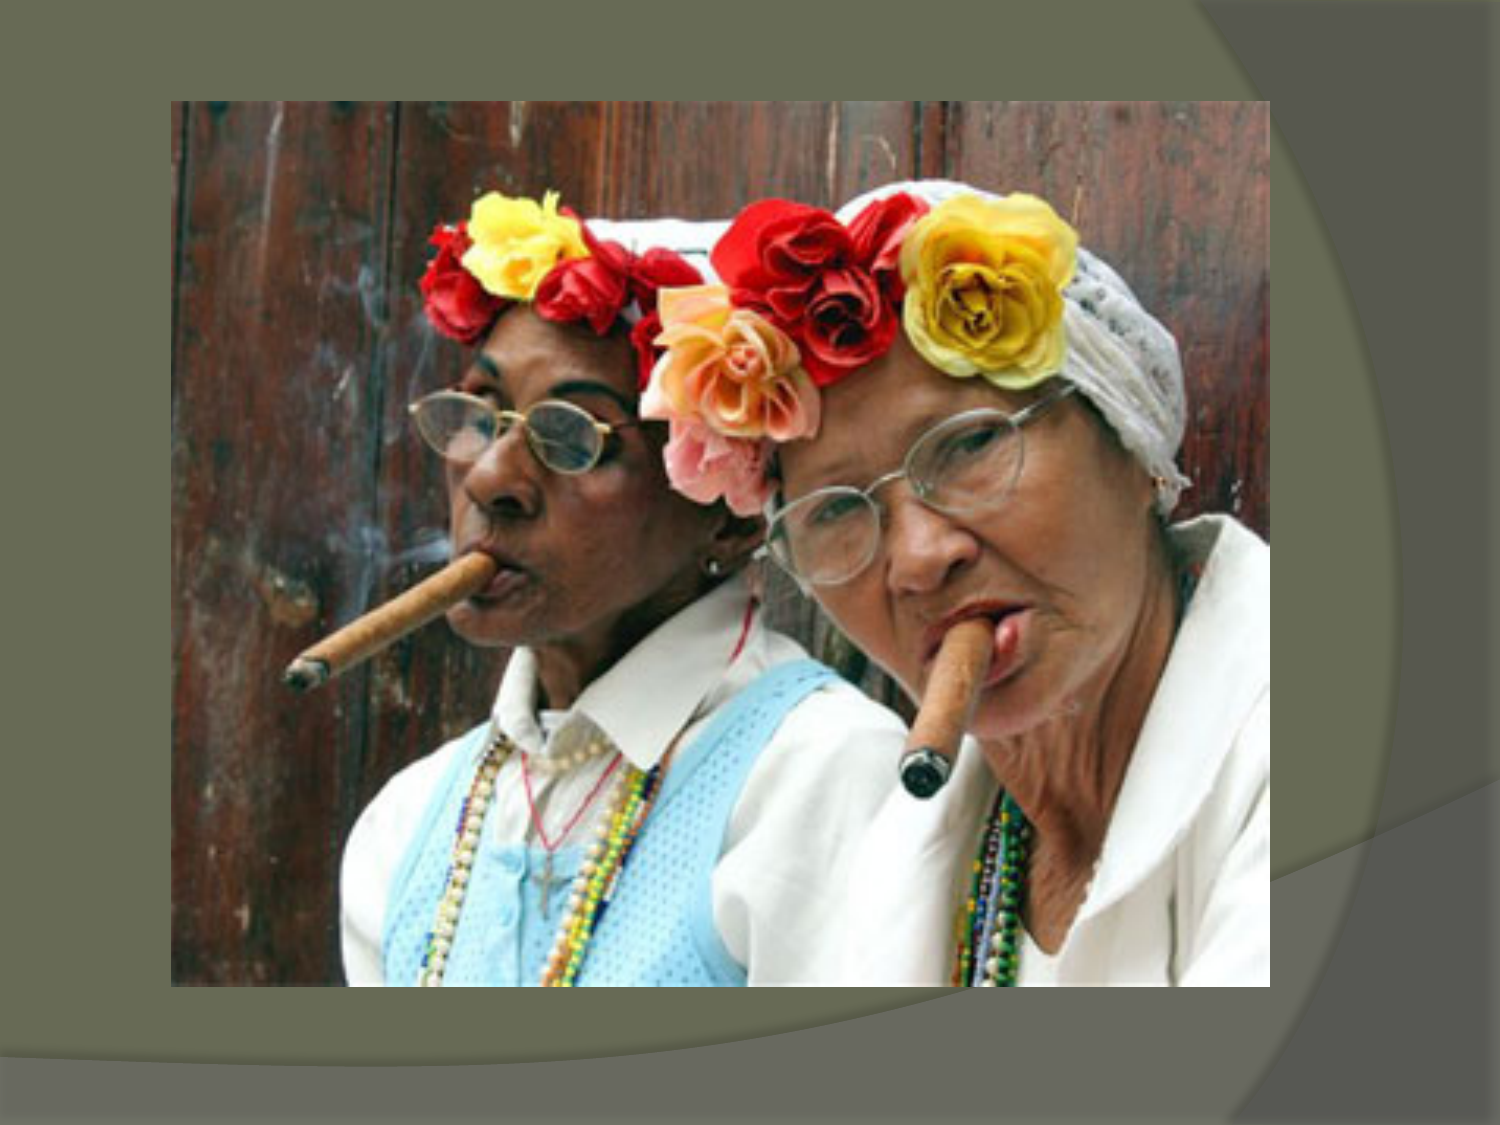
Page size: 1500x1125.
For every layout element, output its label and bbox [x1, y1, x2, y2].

picture [170, 101, 1271, 988]
